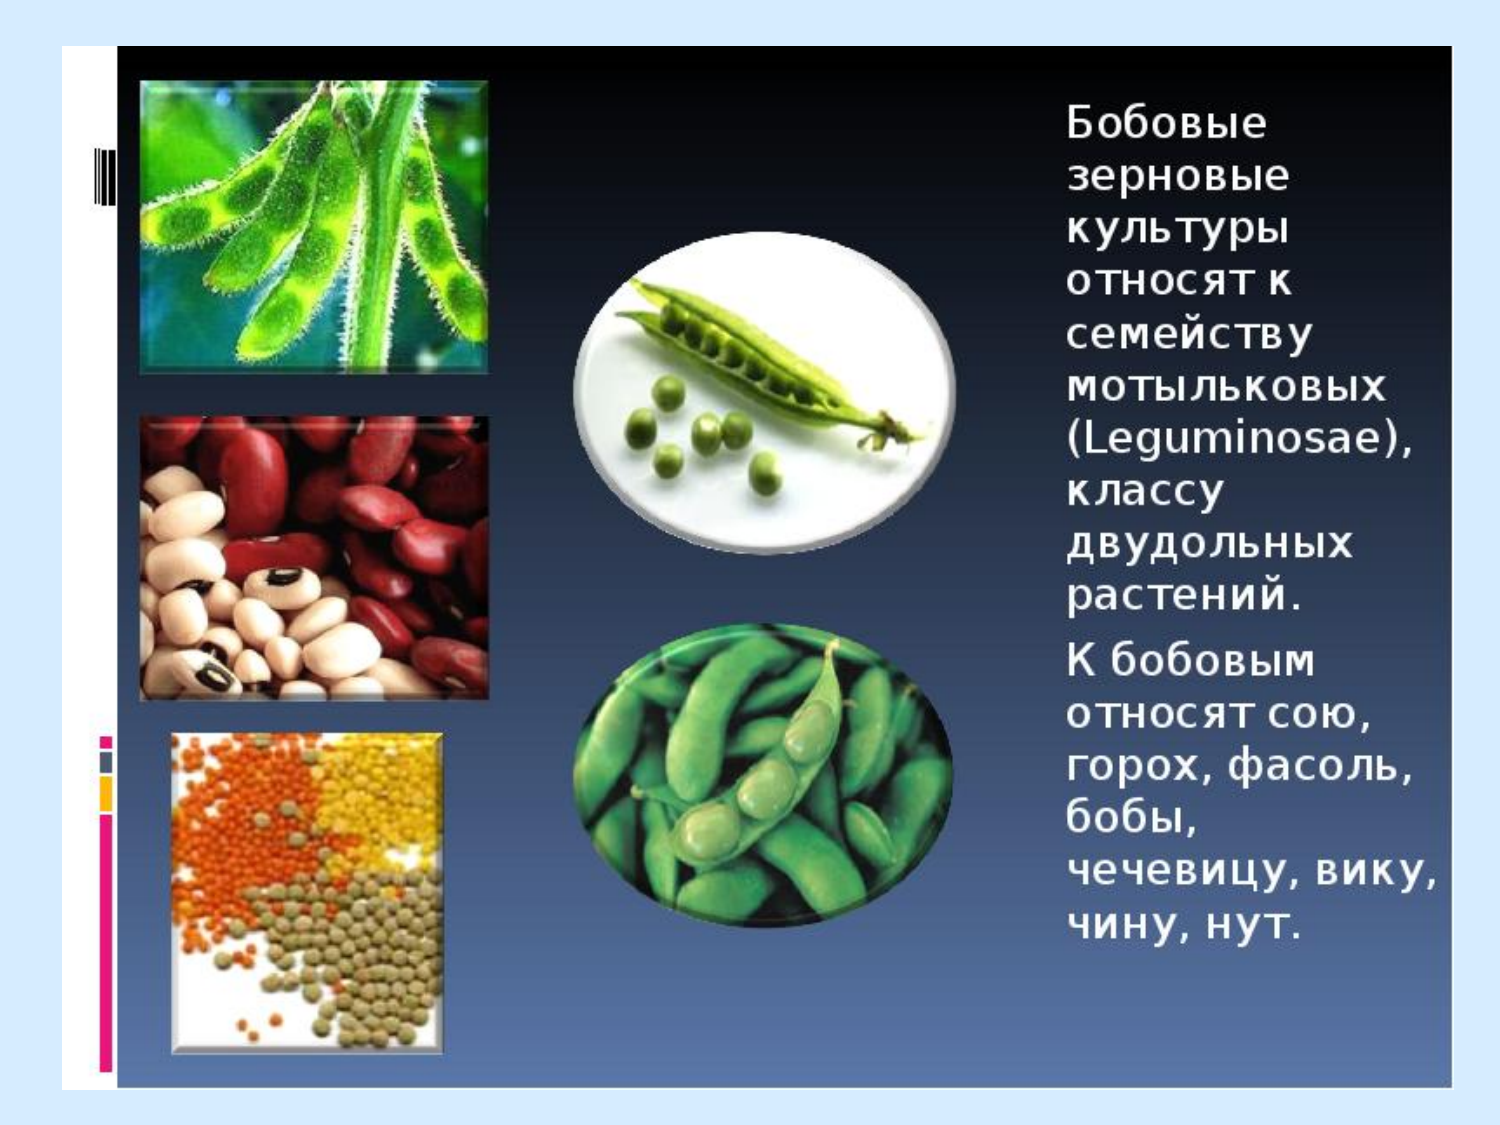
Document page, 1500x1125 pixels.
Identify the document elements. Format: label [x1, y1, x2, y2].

picture [62, 46, 1454, 1091]
